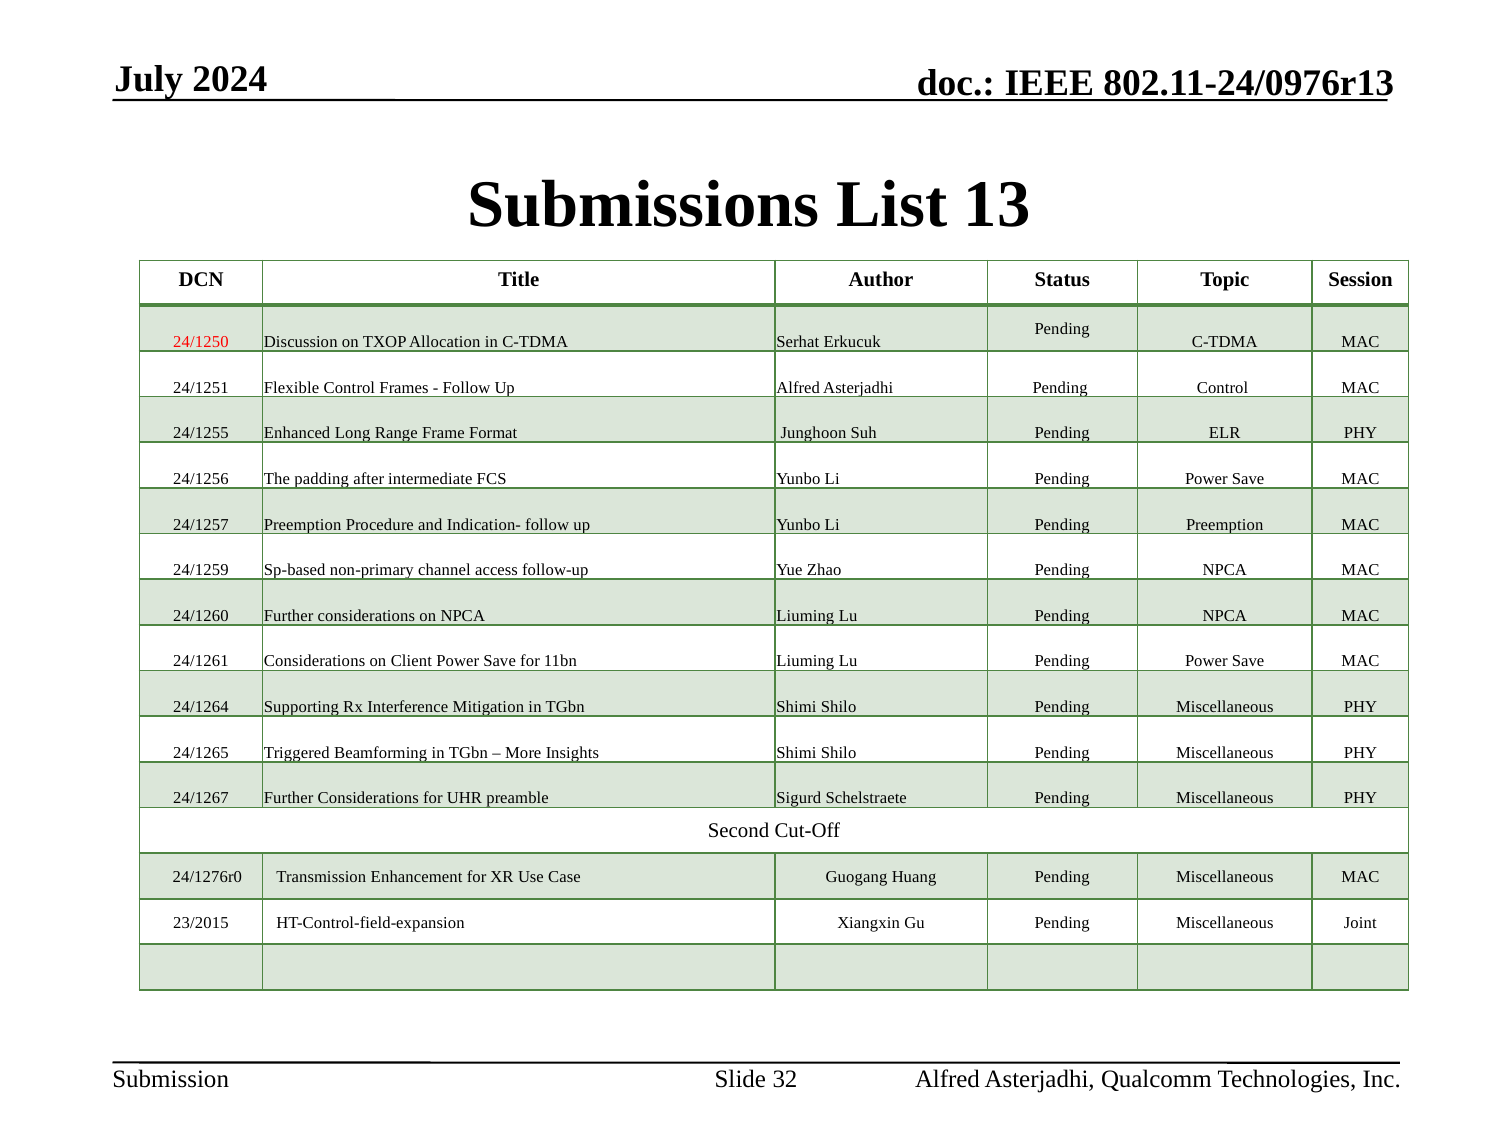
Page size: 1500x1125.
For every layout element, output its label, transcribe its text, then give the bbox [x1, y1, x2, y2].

table_header Status [988, 261, 1137, 303]
table_cell Preemption [1138, 489, 1311, 533]
table_cell 24/1250 [140, 307, 262, 350]
table_cell MAC [1313, 489, 1408, 533]
table_cell Sigurd Schelstraete [776, 763, 987, 807]
table_cell Junghoon Suh [776, 397, 987, 441]
table_cell [1138, 945, 1311, 989]
table_cell Pending [988, 397, 1137, 441]
table_cell MAC [1313, 580, 1408, 624]
table_cell Miscellaneous [1138, 763, 1311, 807]
table_cell Pending [988, 763, 1137, 807]
table_cell PHY [1313, 763, 1408, 807]
table_cell Supporting Rx Interference Mitigation in TGbn [263, 671, 774, 715]
table_cell Transmission Enhancement for XR Use Case [263, 854, 774, 898]
table_cell C-TDMA [1138, 307, 1311, 350]
table_cell The padding after intermediate FCS [263, 443, 774, 487]
table_cell Further Considerations for UHR preamble [263, 763, 774, 807]
table_cell 24/1261 [140, 626, 262, 670]
table_cell [988, 945, 1137, 989]
table_cell Enhanced Long Range Frame Format [263, 397, 774, 441]
table_cell 24/1251 [140, 352, 262, 396]
table_cell Pending [988, 900, 1137, 943]
table_cell Power Save [1138, 626, 1311, 670]
table_cell Yunbo Li [776, 489, 987, 533]
table_cell 24/1264 [140, 671, 262, 715]
table_cell [263, 945, 774, 989]
slide_number Slide 32 [712, 1061, 800, 1123]
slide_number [114, 54, 423, 100]
table_cell [776, 945, 987, 989]
table_cell Power Save [1138, 443, 1311, 487]
table_cell MAC [1313, 626, 1408, 670]
table_cell Yue Zhao [776, 534, 987, 578]
table_cell 24/1276r0 [140, 854, 262, 898]
table_cell 24/1255 [140, 397, 262, 441]
table_cell Serhat Erkucuk [776, 307, 987, 350]
table_cell NPCA [1138, 534, 1311, 578]
table_cell Pending [988, 352, 1137, 396]
table_cell HT-Control-field-expansion [263, 900, 774, 943]
table_cell 24/1267 [140, 763, 262, 807]
table_cell Liuming Lu [776, 580, 987, 624]
table_cell ELR [1138, 397, 1311, 441]
table_cell PHY [1313, 717, 1408, 761]
table_cell Control [1138, 352, 1311, 396]
table_cell Pending [988, 717, 1137, 761]
table_cell PHY [1313, 671, 1408, 715]
table_cell 24/1257 [140, 489, 262, 533]
table_cell Preemption Procedure and Indication- follow up [263, 489, 774, 533]
table_cell Miscellaneous [1138, 900, 1311, 943]
table_cell 24/1265 [140, 717, 262, 761]
table_cell [1313, 945, 1408, 989]
table_cell MAC [1313, 443, 1408, 487]
table_cell Discussion on TXOP Allocation in C-TDMA [263, 307, 774, 350]
table_cell Further considerations on NPCA [263, 580, 774, 624]
table_cell Pending [988, 671, 1137, 715]
table_cell Miscellaneous [1138, 854, 1311, 898]
table_cell Shimi Shilo [776, 717, 987, 761]
table_cell Pending [988, 307, 1137, 350]
table_cell Pending [988, 580, 1137, 624]
table_cell Guogang Huang [776, 854, 987, 898]
table_cell Joint [1313, 900, 1408, 943]
table_cell Flexible Control Frames - Follow Up [263, 352, 774, 396]
table_cell Miscellaneous [1138, 671, 1311, 715]
footer Alfred Asterjadhi, Qualcomm Technologies, Inc. [878, 1061, 1402, 1093]
table_cell NPCA [1138, 580, 1311, 624]
table_header Session [1313, 261, 1408, 303]
table_cell MAC [1313, 352, 1408, 396]
title Submissions List 13 [112, 112, 1388, 288]
table_cell Triggered Beamforming in TGbn – More Insights [263, 717, 774, 761]
table_cell MAC [1313, 307, 1408, 350]
table_cell Pending [988, 443, 1137, 487]
table_cell MAC [1313, 854, 1408, 898]
table_cell Sp-based non-primary channel access follow-up [263, 534, 774, 578]
table_cell Pending [988, 534, 1137, 578]
table_cell 23/2015 [140, 900, 262, 943]
table_cell Pending [988, 489, 1137, 533]
table_cell Miscellaneous [1138, 717, 1311, 761]
table_cell [140, 945, 262, 989]
table_cell 24/1260 [140, 580, 262, 624]
table_cell PHY [1313, 397, 1408, 441]
table_header Title [263, 261, 774, 303]
table_cell Alfred Asterjadhi [776, 352, 987, 396]
table_cell Shimi Shilo [776, 671, 987, 715]
table_cell Liuming Lu [776, 626, 987, 670]
table_header DCN [140, 261, 262, 303]
table_cell Considerations on Client Power Save for 11bn [263, 626, 774, 670]
table_cell Xiangxin Gu [776, 900, 987, 943]
table_cell 24/1259 [140, 534, 262, 578]
table_cell Pending [988, 854, 1137, 898]
table_cell MAC [1313, 534, 1408, 578]
table_cell Yunbo Li [776, 443, 987, 487]
table_header Author [776, 261, 987, 303]
table_cell Second Cut-Off [140, 808, 1408, 852]
table_cell 24/1256 [140, 443, 262, 487]
table_cell Pending [988, 626, 1137, 670]
table_header Topic [1138, 261, 1311, 303]
